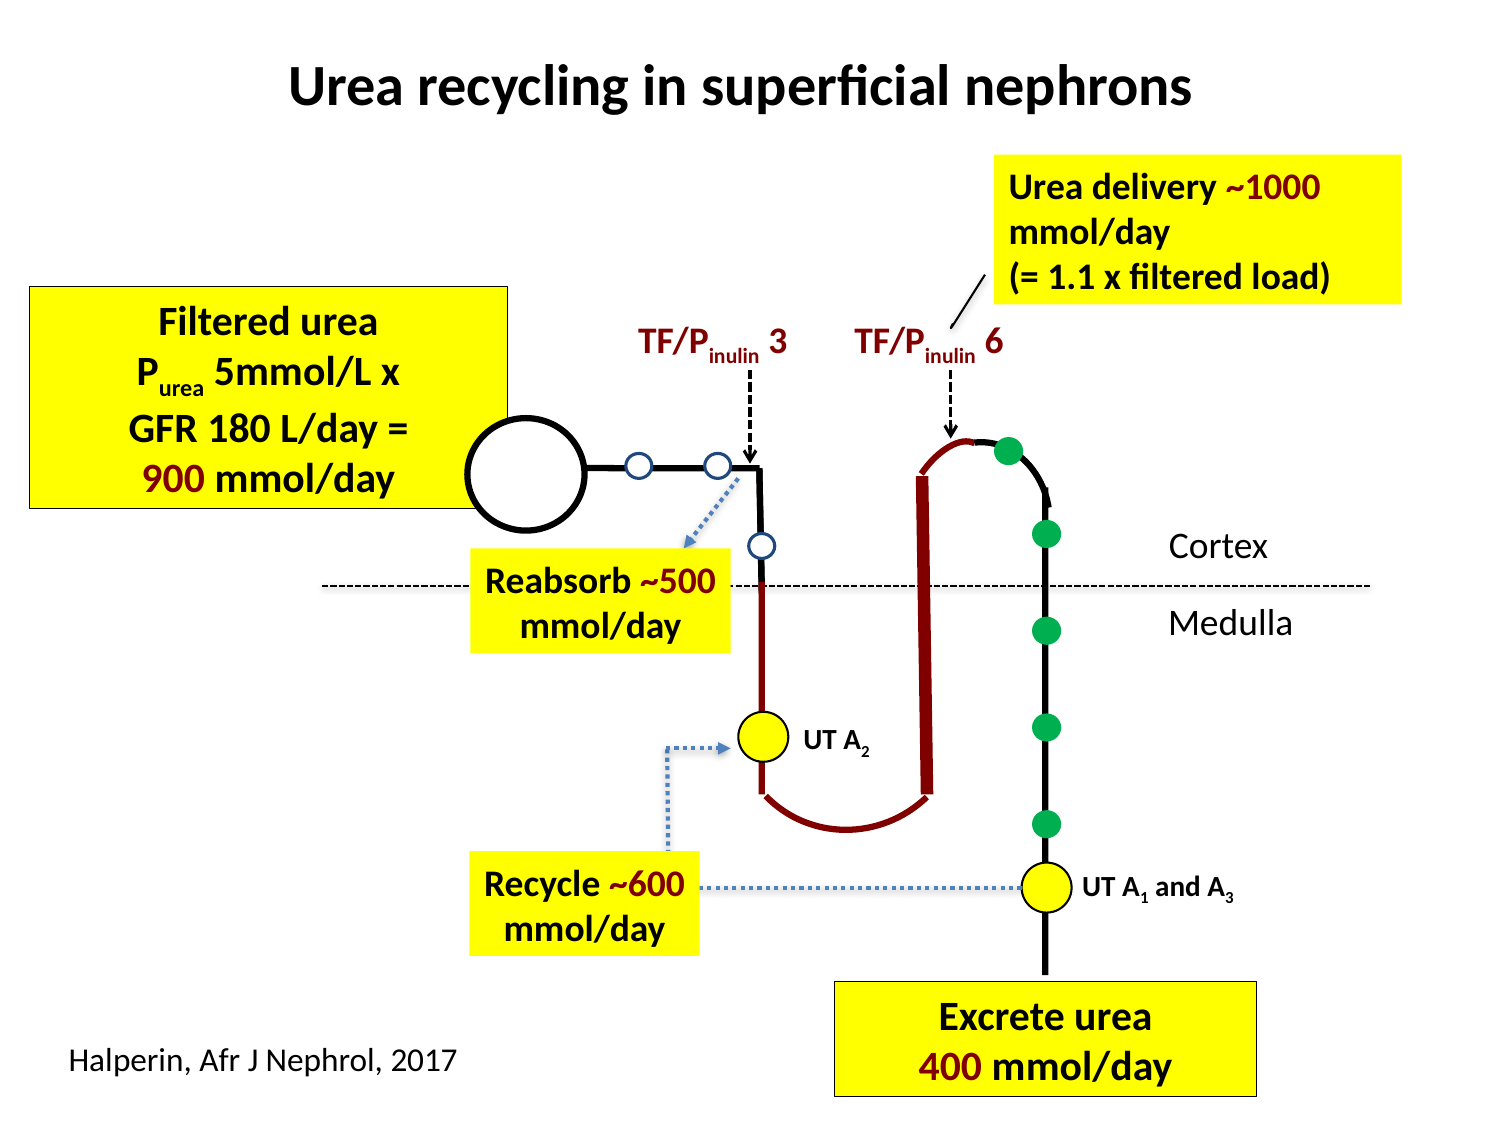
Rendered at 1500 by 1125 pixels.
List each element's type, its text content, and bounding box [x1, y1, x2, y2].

text_box Cortex [1154, 513, 1284, 574]
text_box [1033, 811, 1060, 837]
text_box [950, 274, 986, 329]
text_box TF/Pinulin 3 [623, 308, 825, 375]
text_box [1033, 618, 1060, 644]
text_box [1033, 714, 1060, 740]
text_box Urea delivery ~1000 mmol/day (= 1.1 x filtered load) [993, 154, 1402, 305]
text_box [765, 753, 927, 830]
text_box [738, 711, 788, 762]
text_box [1021, 862, 1067, 913]
text_box Reabsorb ~500 mmol/day [470, 548, 731, 585]
text_box UT A1 and A3 [1067, 860, 1256, 915]
text_box Halperin, Afr J Nephrol, 2017 [53, 1031, 474, 1086]
text_box [974, 442, 1049, 520]
text_box Excrete urea 400 mmol/day [834, 981, 1257, 1097]
text_box Reabsorb ~500 mmol/day [470, 595, 731, 653]
text_box Recycle ~600 mmol/day [469, 851, 700, 956]
text_box [704, 453, 731, 476]
text_box [625, 453, 652, 479]
text_box [748, 533, 775, 559]
text_box [995, 438, 1022, 464]
text_box Medulla [1153, 595, 1361, 651]
text_box [467, 418, 585, 531]
text_box Urea recycling in superficial nephrons [273, 39, 1209, 125]
text_box UT A2 [788, 713, 885, 768]
text_box TF/Pinulin 6 [839, 308, 1050, 375]
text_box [683, 478, 739, 549]
text_box [1033, 521, 1060, 547]
text_box [921, 441, 974, 490]
text_box Filtered urea Purea 5mmol/L x GFR 180 L/day = 900 mmol/day [29, 286, 508, 509]
